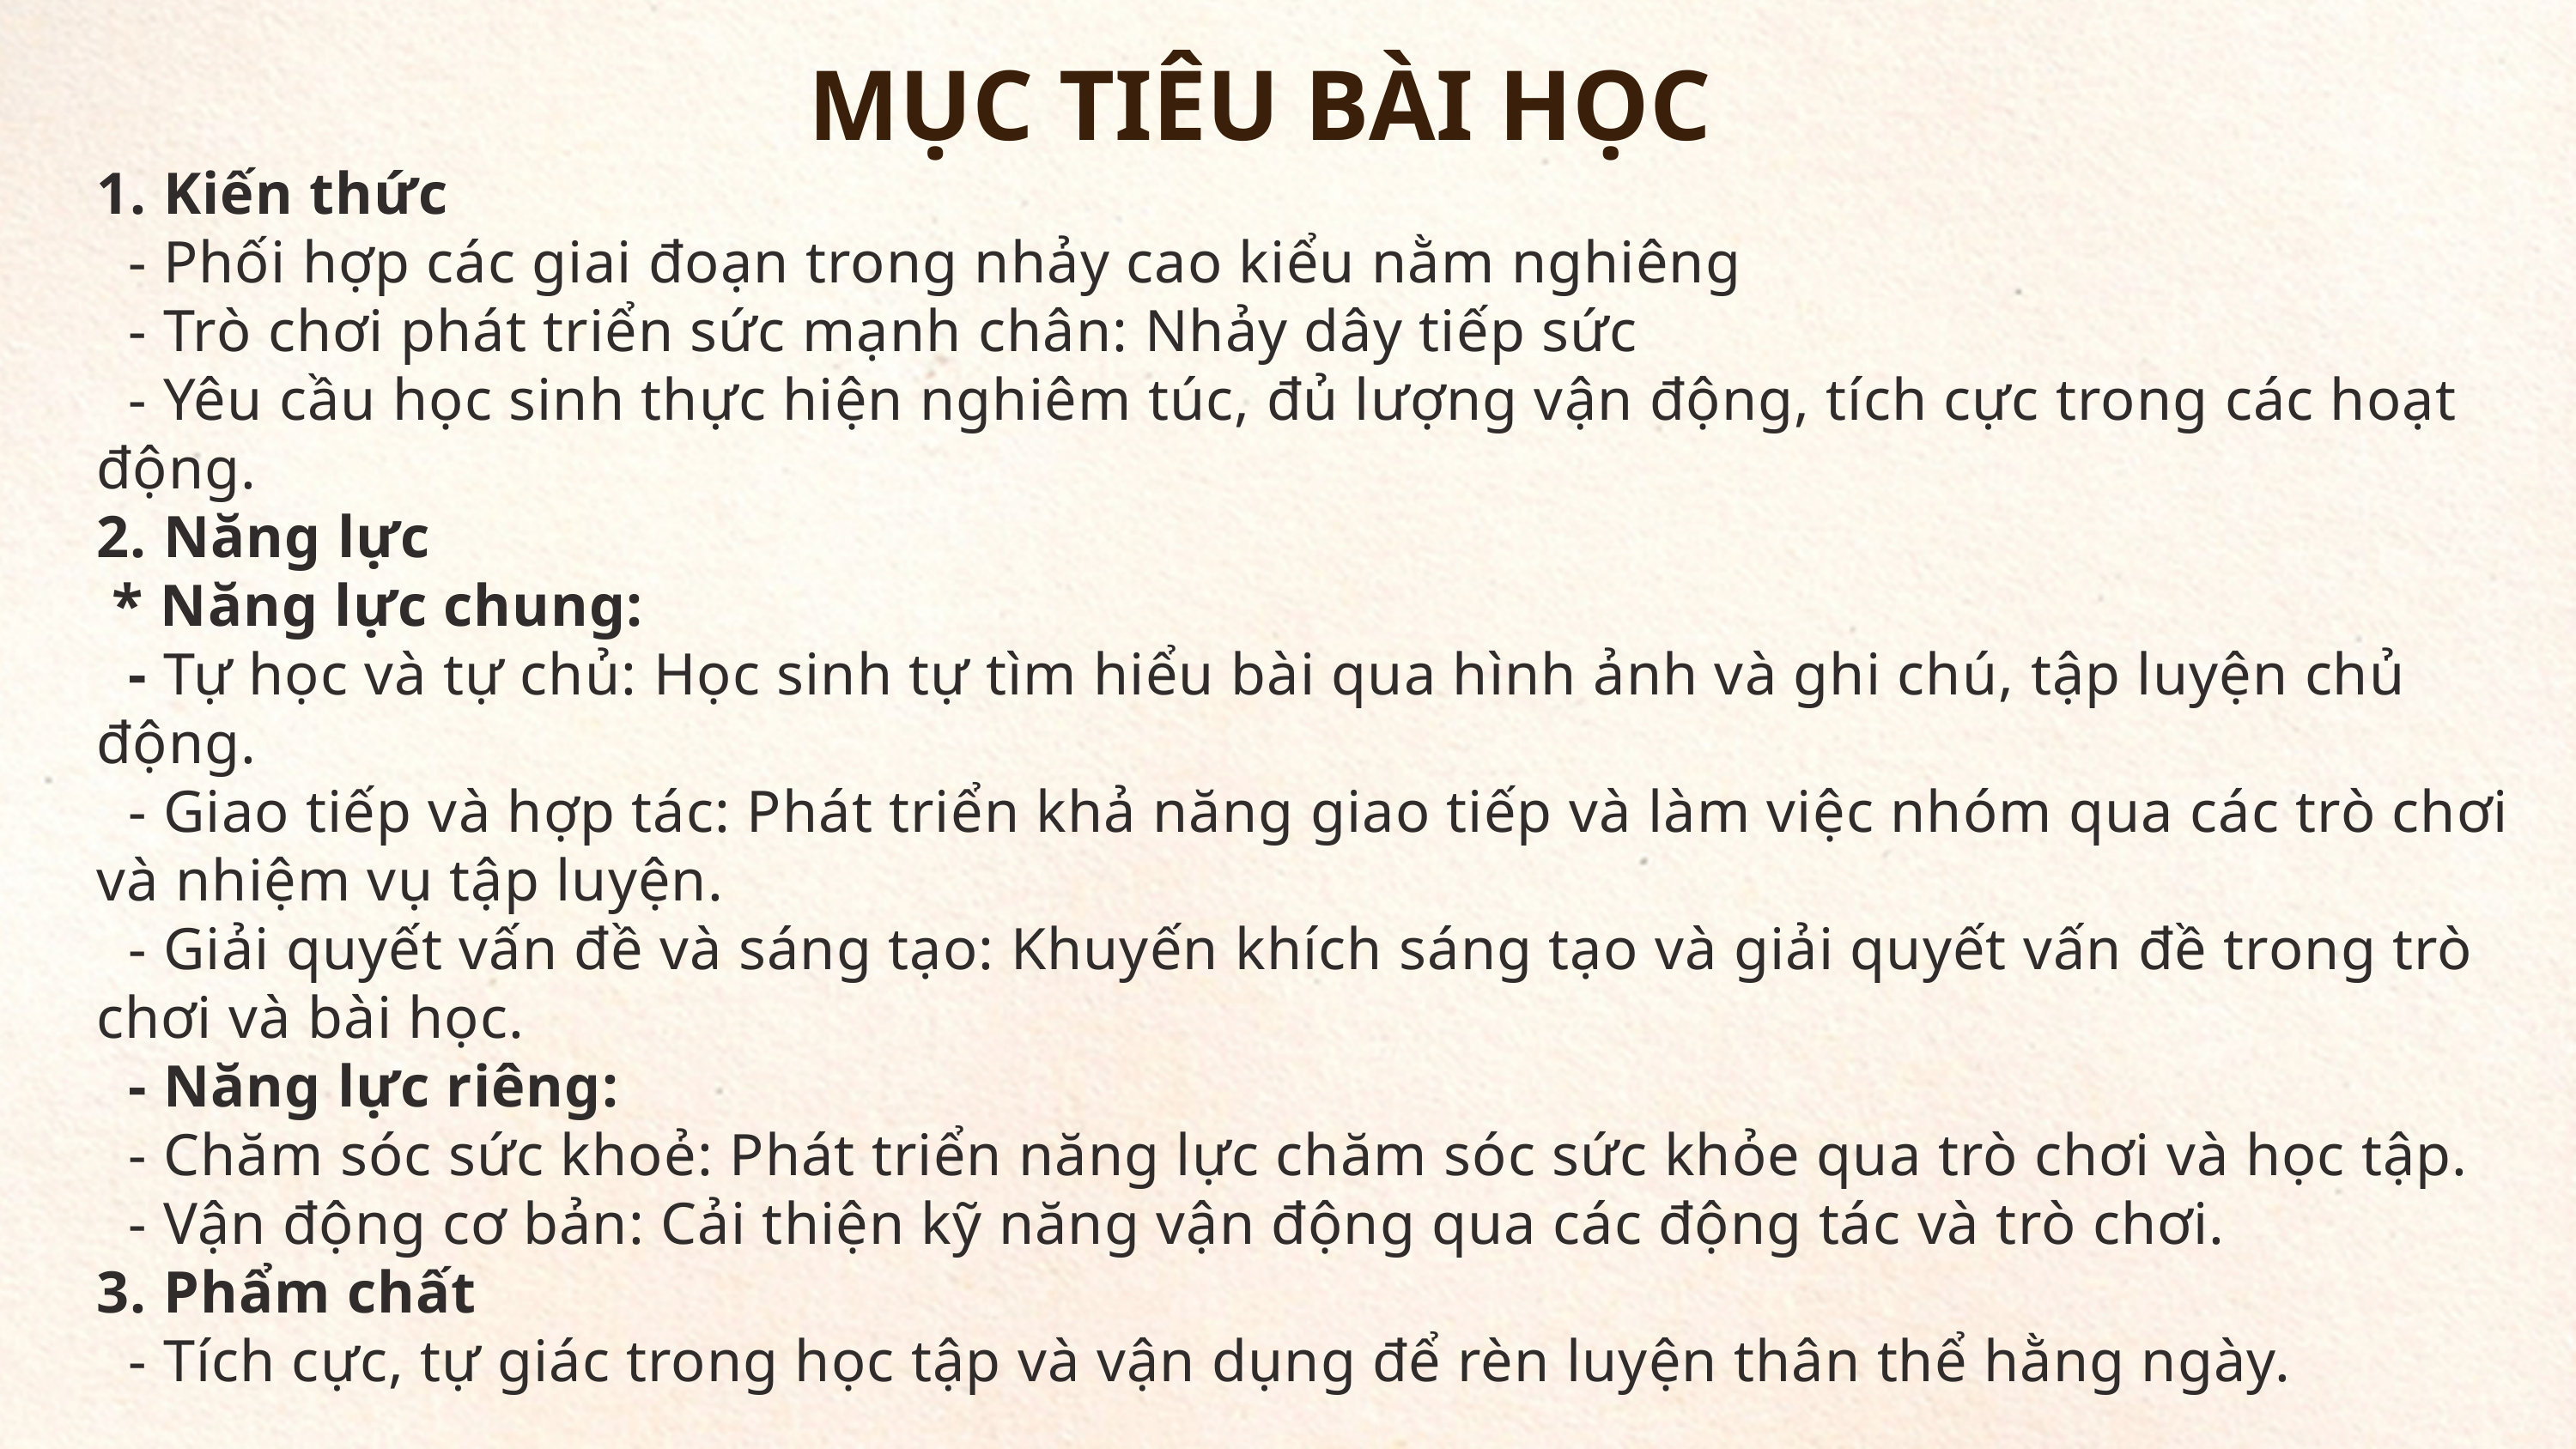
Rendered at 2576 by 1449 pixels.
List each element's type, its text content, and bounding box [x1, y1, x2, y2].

text_box [0, 0, 2576, 1449]
text_box 1. Kiến thức - Phối hợp các giai đoạn trong nhảy cao kiểu nằm nghiêng - Trò chơi phát triển sức mạnh chân: Nhảy dây tiếp sức - Yêu cầu học sinh thực hiện nghiêm túc, đủ lượng vận động, tích cực trong các hoạt động. 2. Năng lực * Năng lực chung: - Tự học và tự chủ: Học sinh tự tìm hiểu bài qua hình ảnh và ghi chú, tập luyện chủ động. - Giao tiếp và hợp tác: Phát triển khả năng giao tiếp và làm việc nhóm qua các trò chơi và nhiệm vụ tập luyện. - Giải quyết vấn đề và sáng tạo: Khuyến khích sáng tạo và giải quyết vấn đề trong trò chơi và bài học. - Năng lực riêng: - Chăm sóc sức khoẻ: Phát triển năng lực chăm sóc sức khỏe qua trò chơi và học tập. - Vận động cơ bản: Cải thiện kỹ năng vận động qua các động tác và trò chơi. 3. Phẩm chất - Tích cực, tự giác trong học tập và vận dụng để rèn luyện thân thể hằng ngày. [96, 157, 2533, 1393]
text_box MỤC TIÊU BÀI HỌC [795, 37, 1781, 157]
